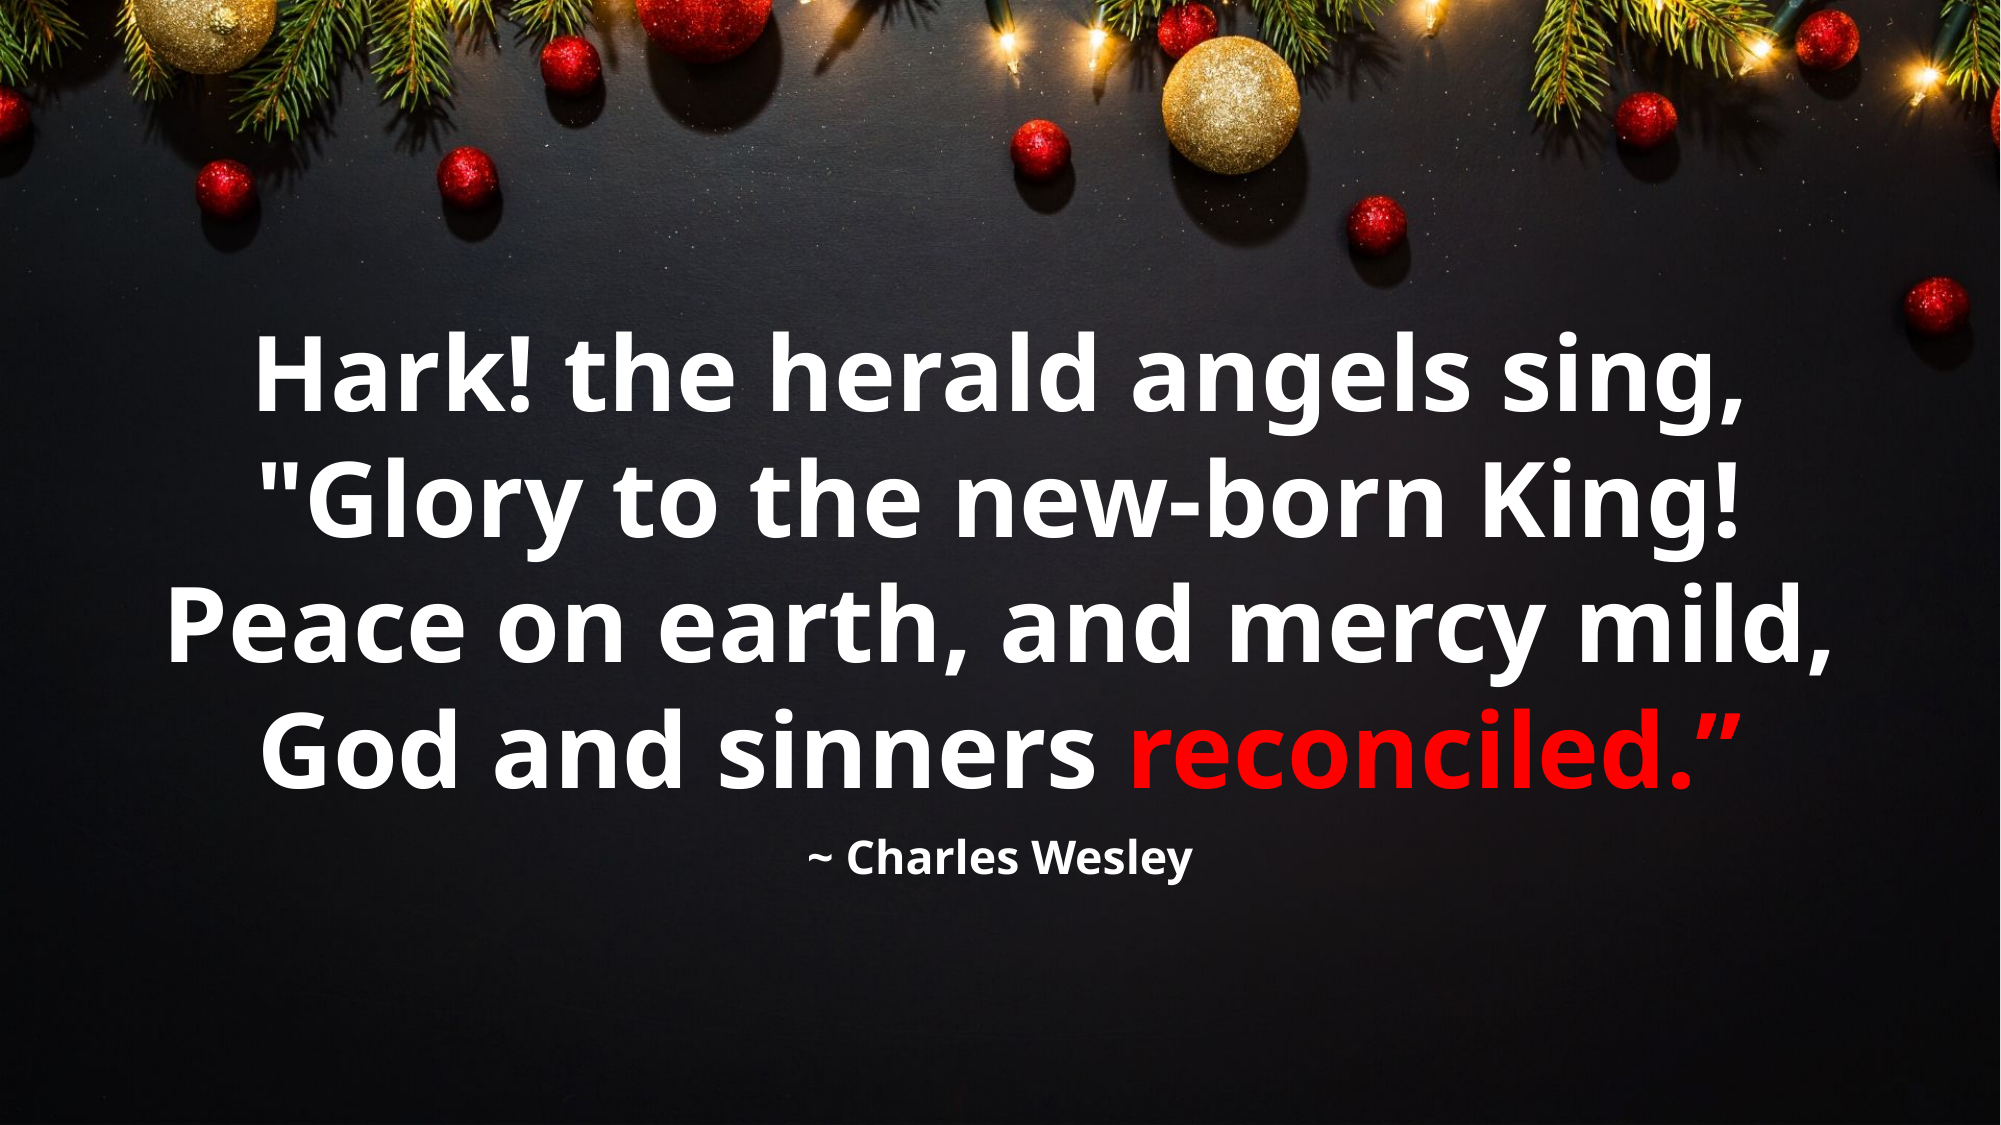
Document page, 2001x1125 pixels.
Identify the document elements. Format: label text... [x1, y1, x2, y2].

picture [0, 0, 2001, 1125]
list Hark! the herald angels sing, "Glory to the new-born King! Peace on earth, and mercy mild, God and sinners reconciled.” ~ Charles Wesley [137, 299, 1863, 1011]
